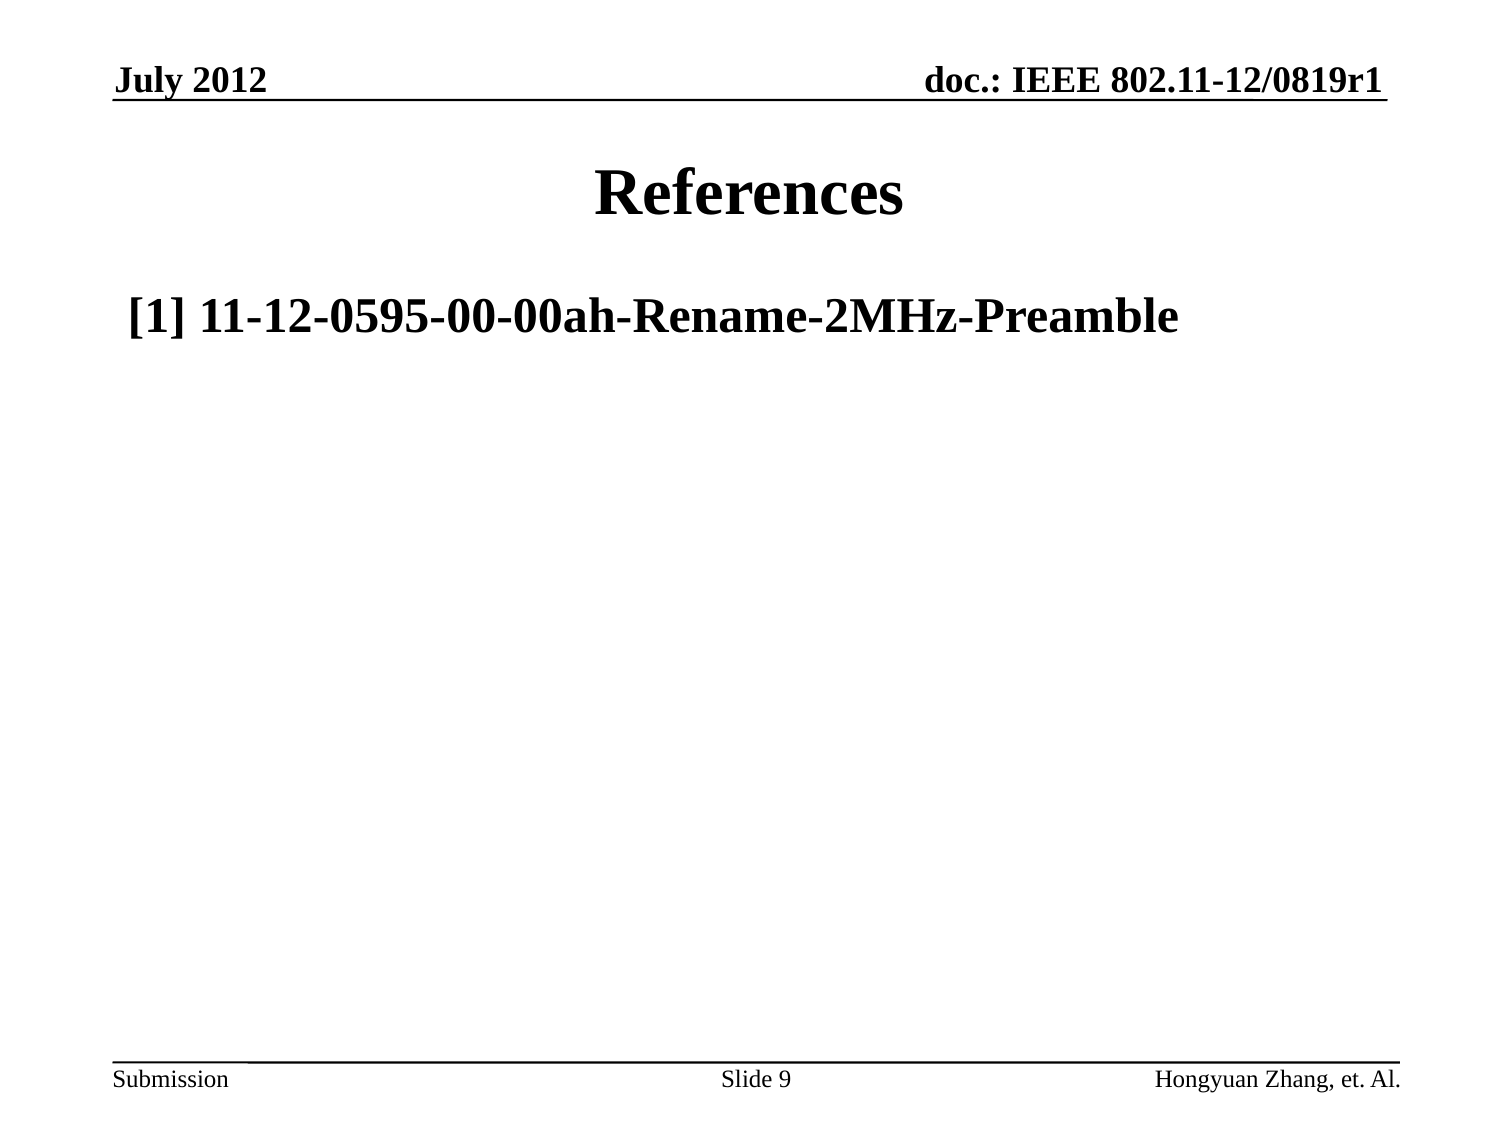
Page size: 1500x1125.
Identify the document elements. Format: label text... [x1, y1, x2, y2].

footer Hongyuan Zhang, et. Al. [1151, 1062, 1402, 1093]
title References [112, 112, 1388, 263]
slide_number Slide 9 [712, 1062, 800, 1093]
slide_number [114, 54, 269, 101]
list [1] 11-12-0595-00-00ah-Rename-2MHz-Preamble [112, 274, 1388, 951]
